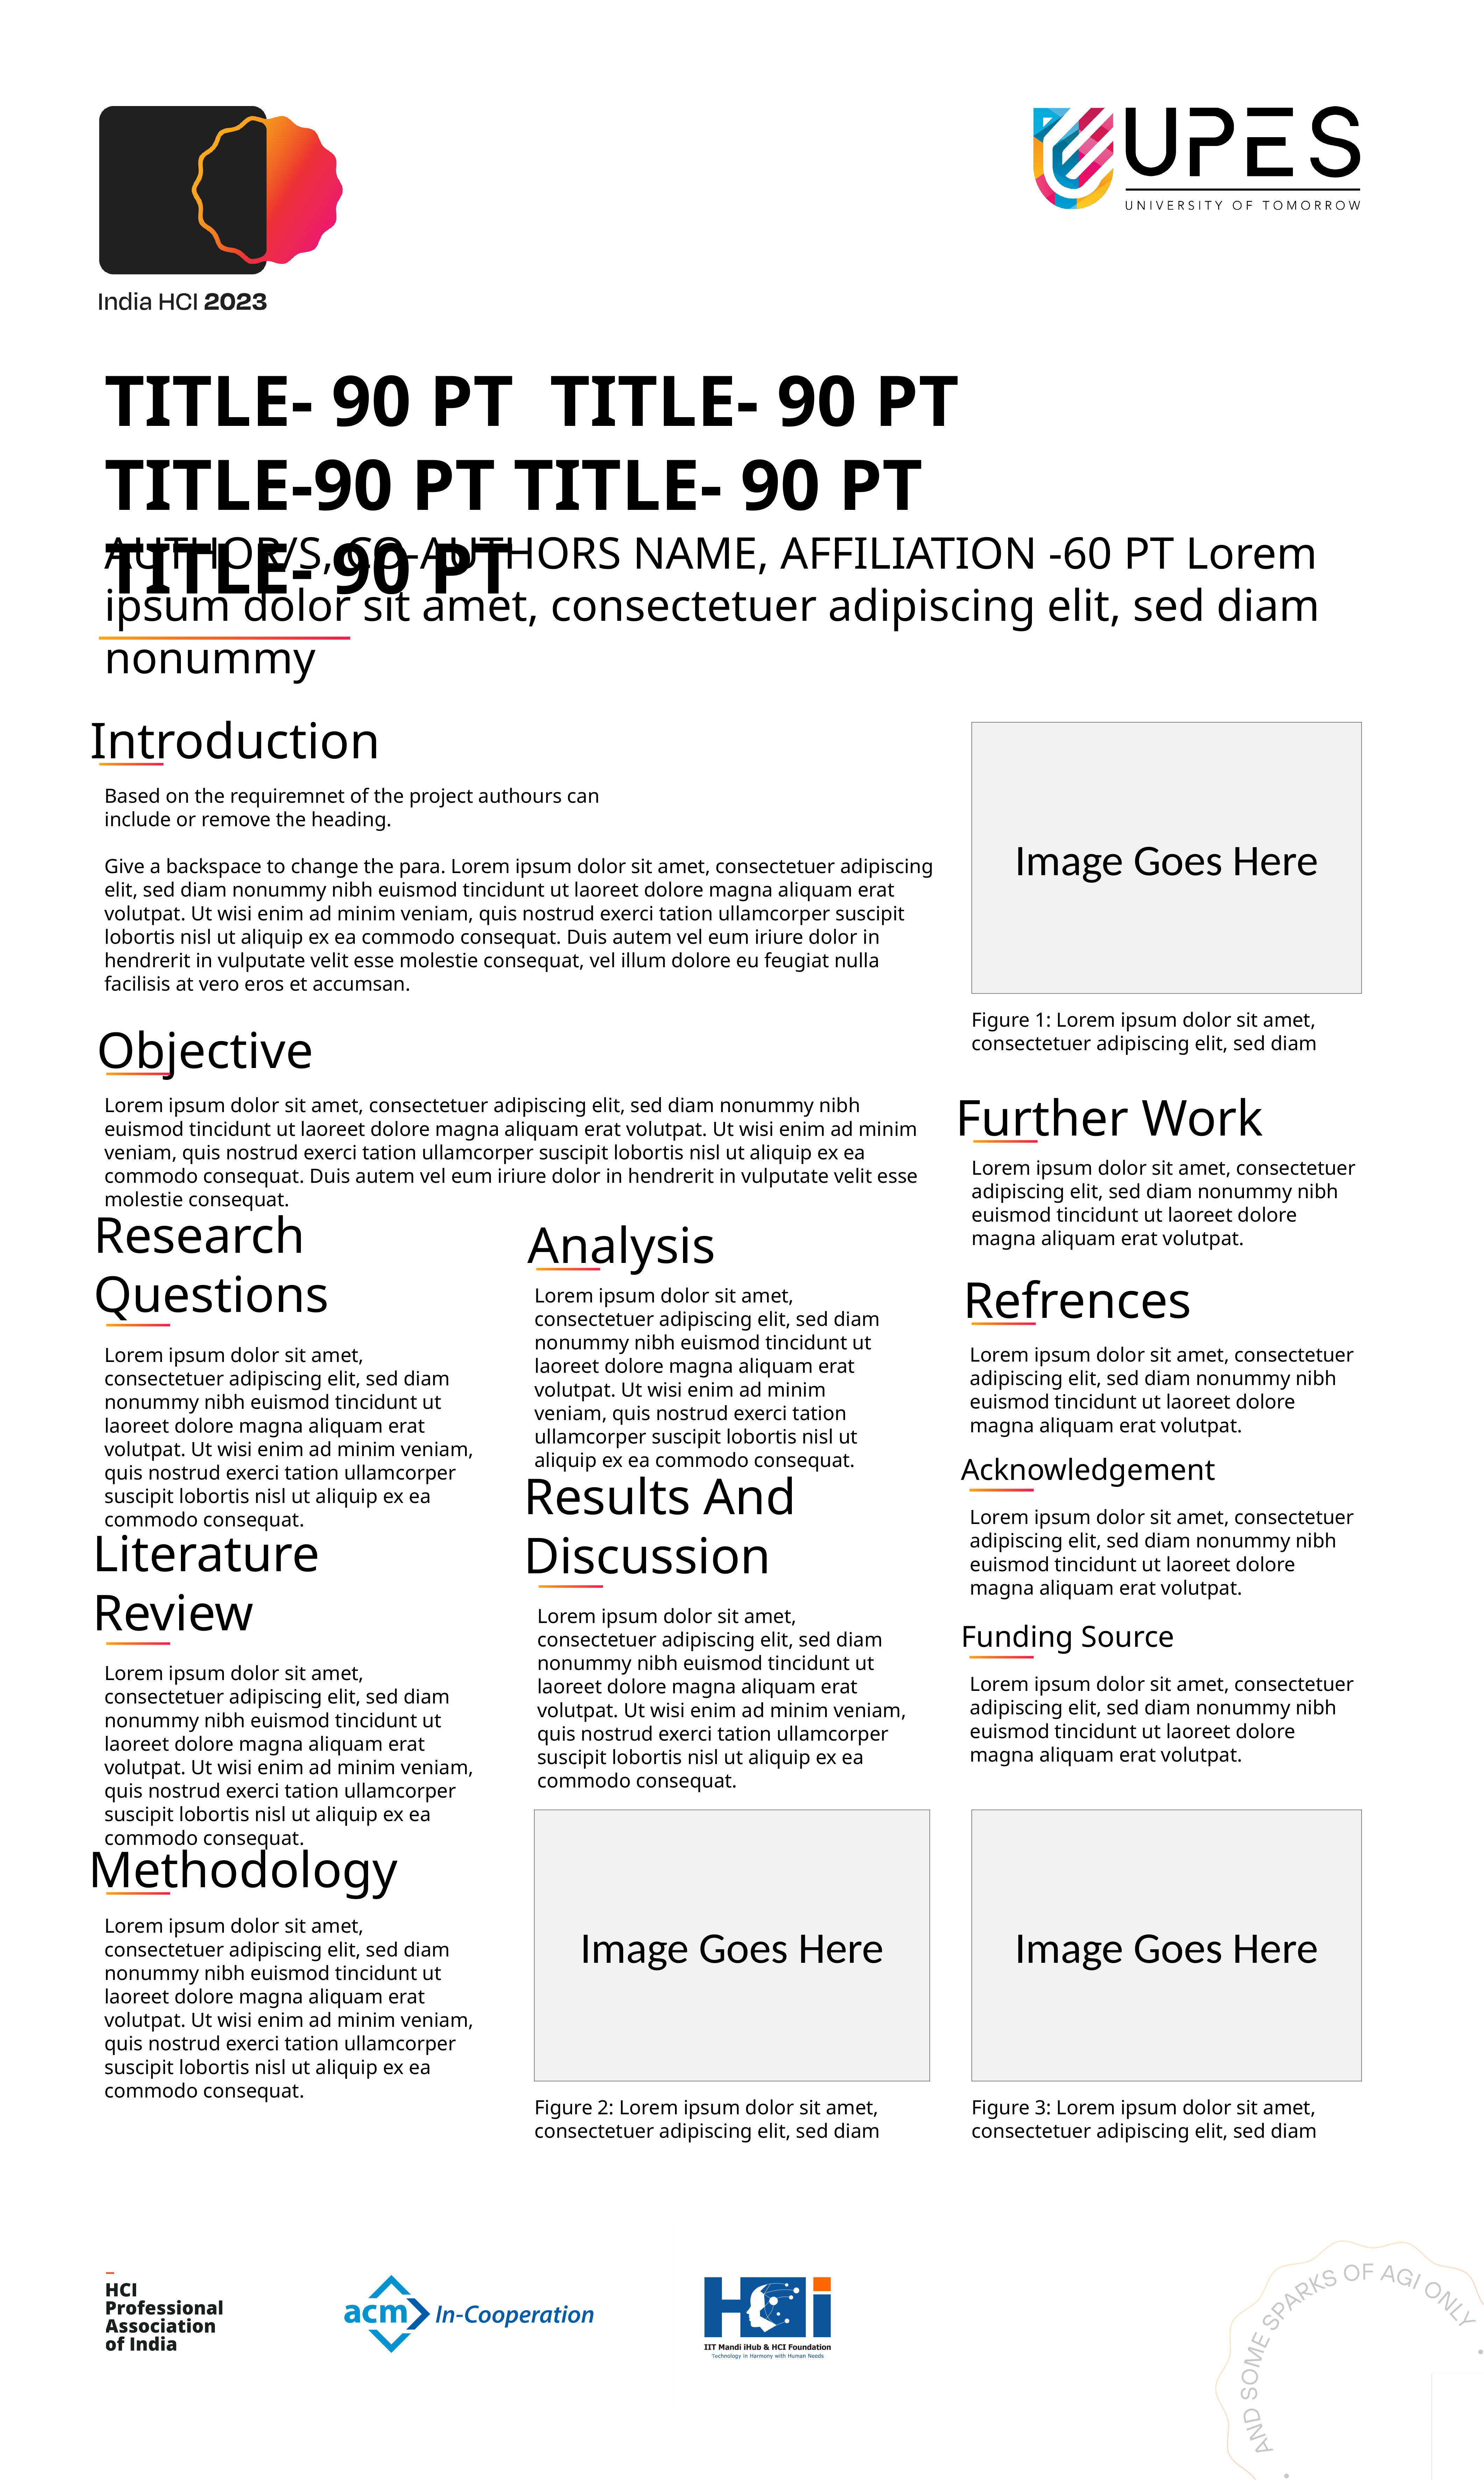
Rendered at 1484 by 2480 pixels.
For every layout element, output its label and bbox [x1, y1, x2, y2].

text_box [99, 1016, 311, 1081]
text_box [966, 1810, 1362, 2145]
text_box [966, 1083, 1252, 1149]
text_box [966, 1448, 1210, 1492]
text_box [529, 1810, 930, 2145]
text_box [99, 1519, 326, 1645]
text_box [99, 1201, 323, 1327]
text_box [966, 1615, 1169, 1659]
text_box [532, 1462, 801, 1588]
text_box [99, 1835, 387, 1901]
picture [1, 3, 1484, 2480]
text_box [965, 1266, 1190, 1332]
text_box [529, 1211, 714, 1277]
text_box [966, 722, 1362, 1058]
